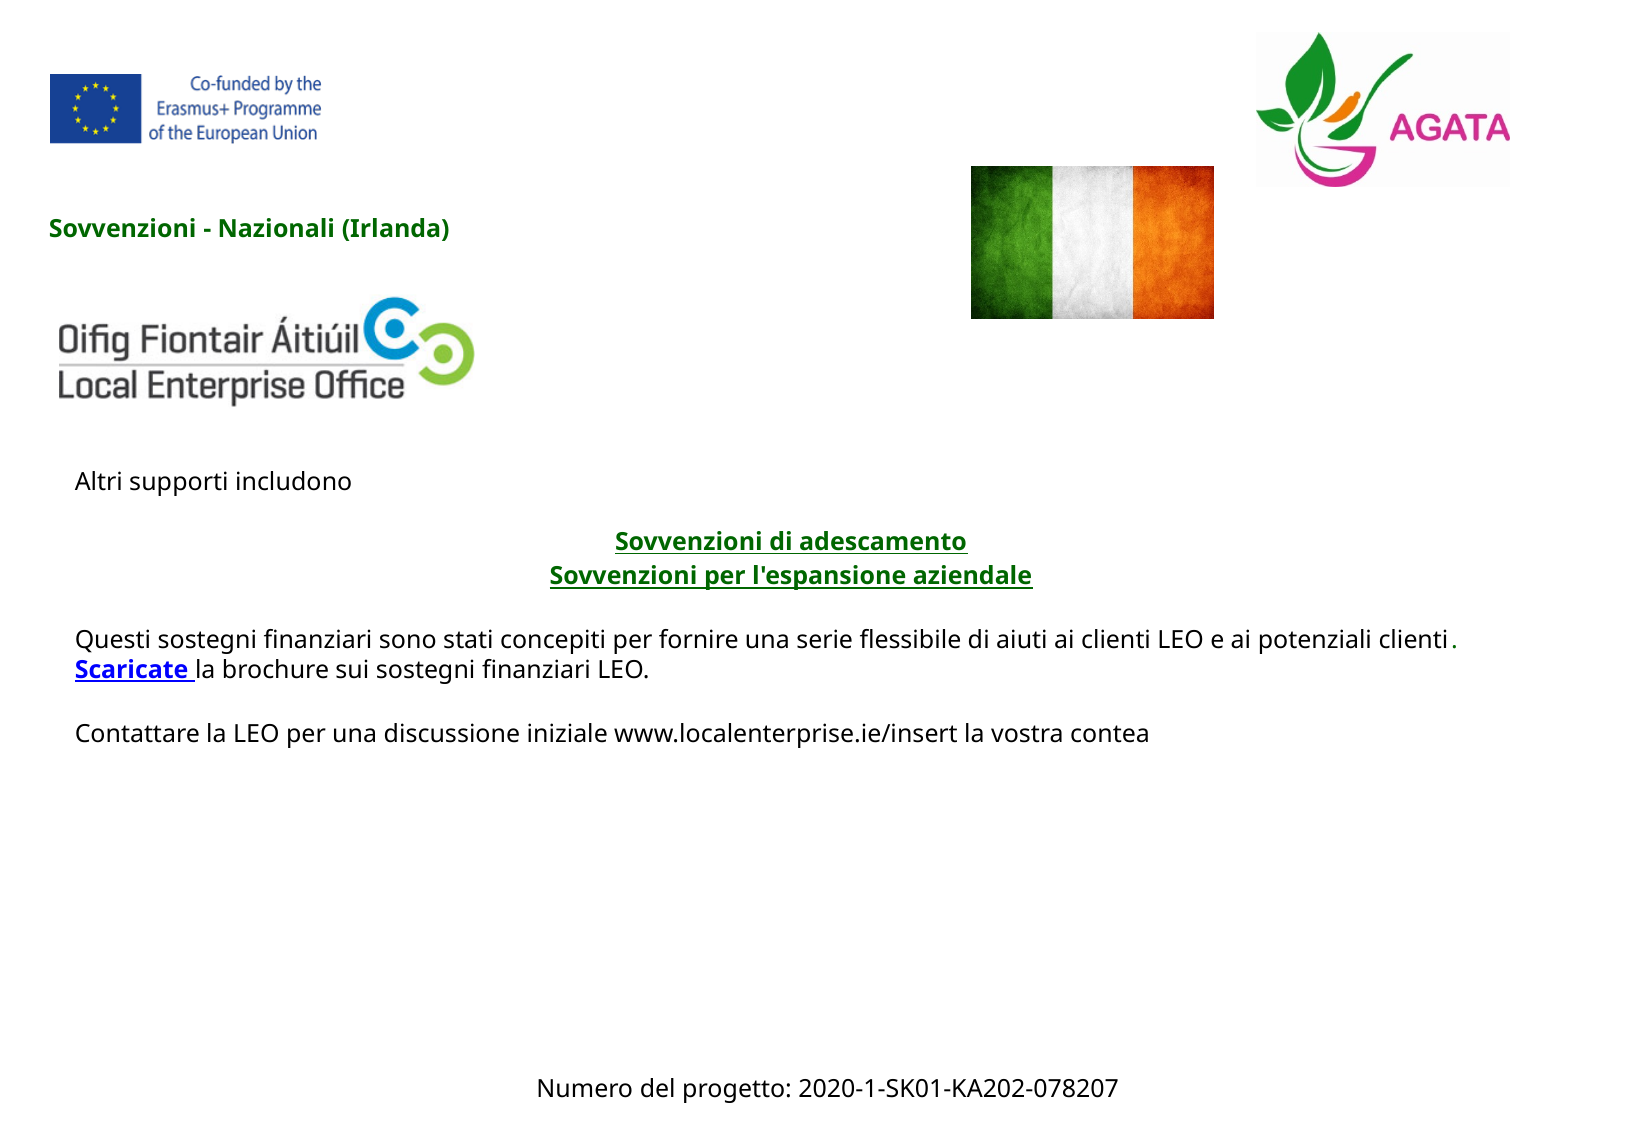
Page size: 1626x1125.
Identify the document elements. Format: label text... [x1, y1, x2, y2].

text_box Altri supporti includono Sovvenzioni di adescamento Sovvenzioni per l'espansione aziendale Questi sostegni finanziari sono stati concepiti per fornire una serie flessibile di aiuti ai clienti LEO e ai potenziali clienti. Scaricate la brochure sui sostegni finanziari LEO. Contattare la LEO per una discussione iniziale www.localenterprise.ie/insert la vostra contea [59, 458, 1523, 755]
picture [59, 285, 475, 420]
picture [970, 166, 1214, 319]
picture [1256, 32, 1510, 187]
picture [50, 74, 352, 144]
text_box Sovvenzioni - Nazionali (Irlanda) [33, 210, 847, 250]
